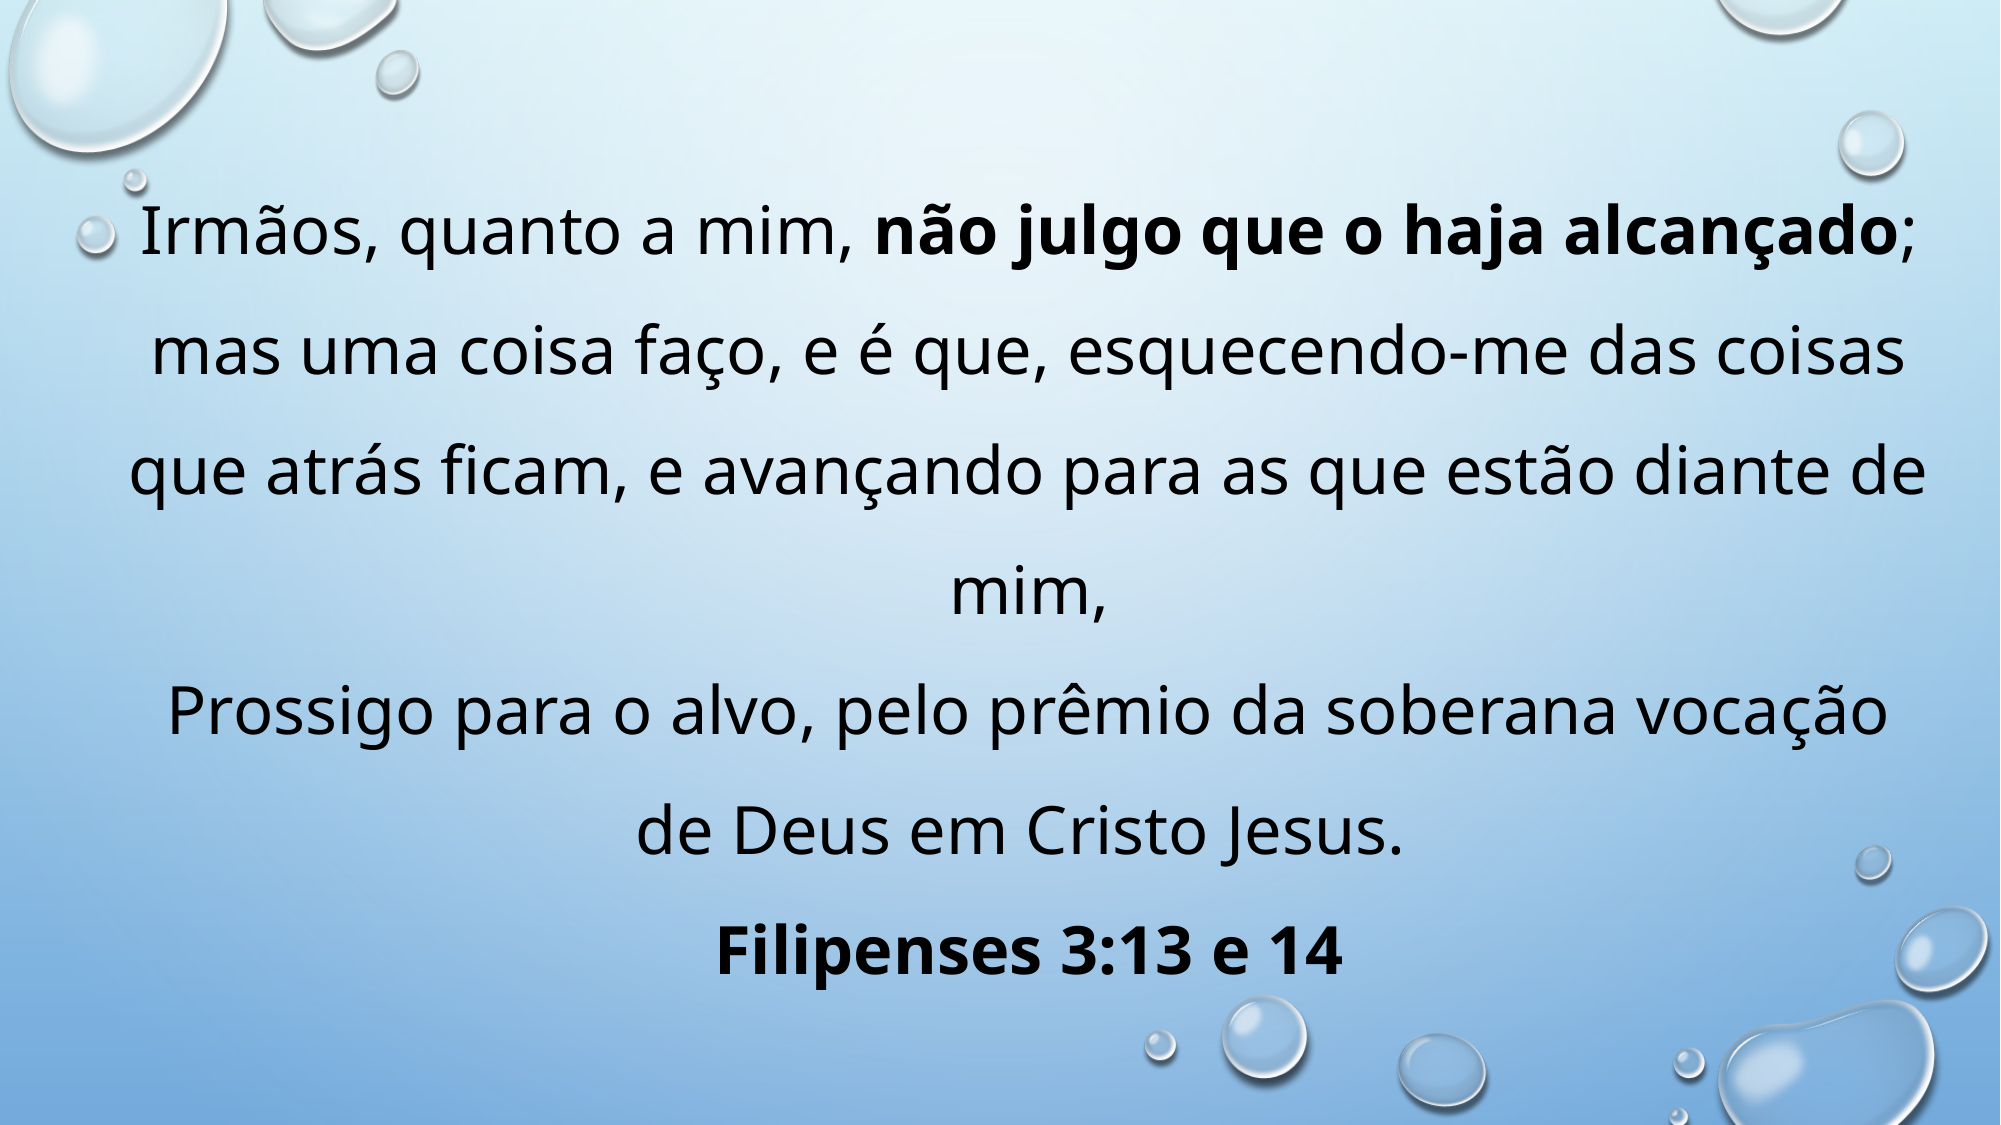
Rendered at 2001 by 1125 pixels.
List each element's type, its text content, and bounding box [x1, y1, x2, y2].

text_box Irmãos, quanto a mim, não julgo que o haja alcançado; mas uma coisa faço, e é que, esquecendo-me das coisas que atrás ficam, e avançando para as que estão diante de mim, Prossigo para o alvo, pelo prêmio da soberana vocação de Deus em Cristo Jesus. Filipenses 3:13 e 14 [111, 140, 1948, 995]
picture [0, 0, 2000, 1125]
